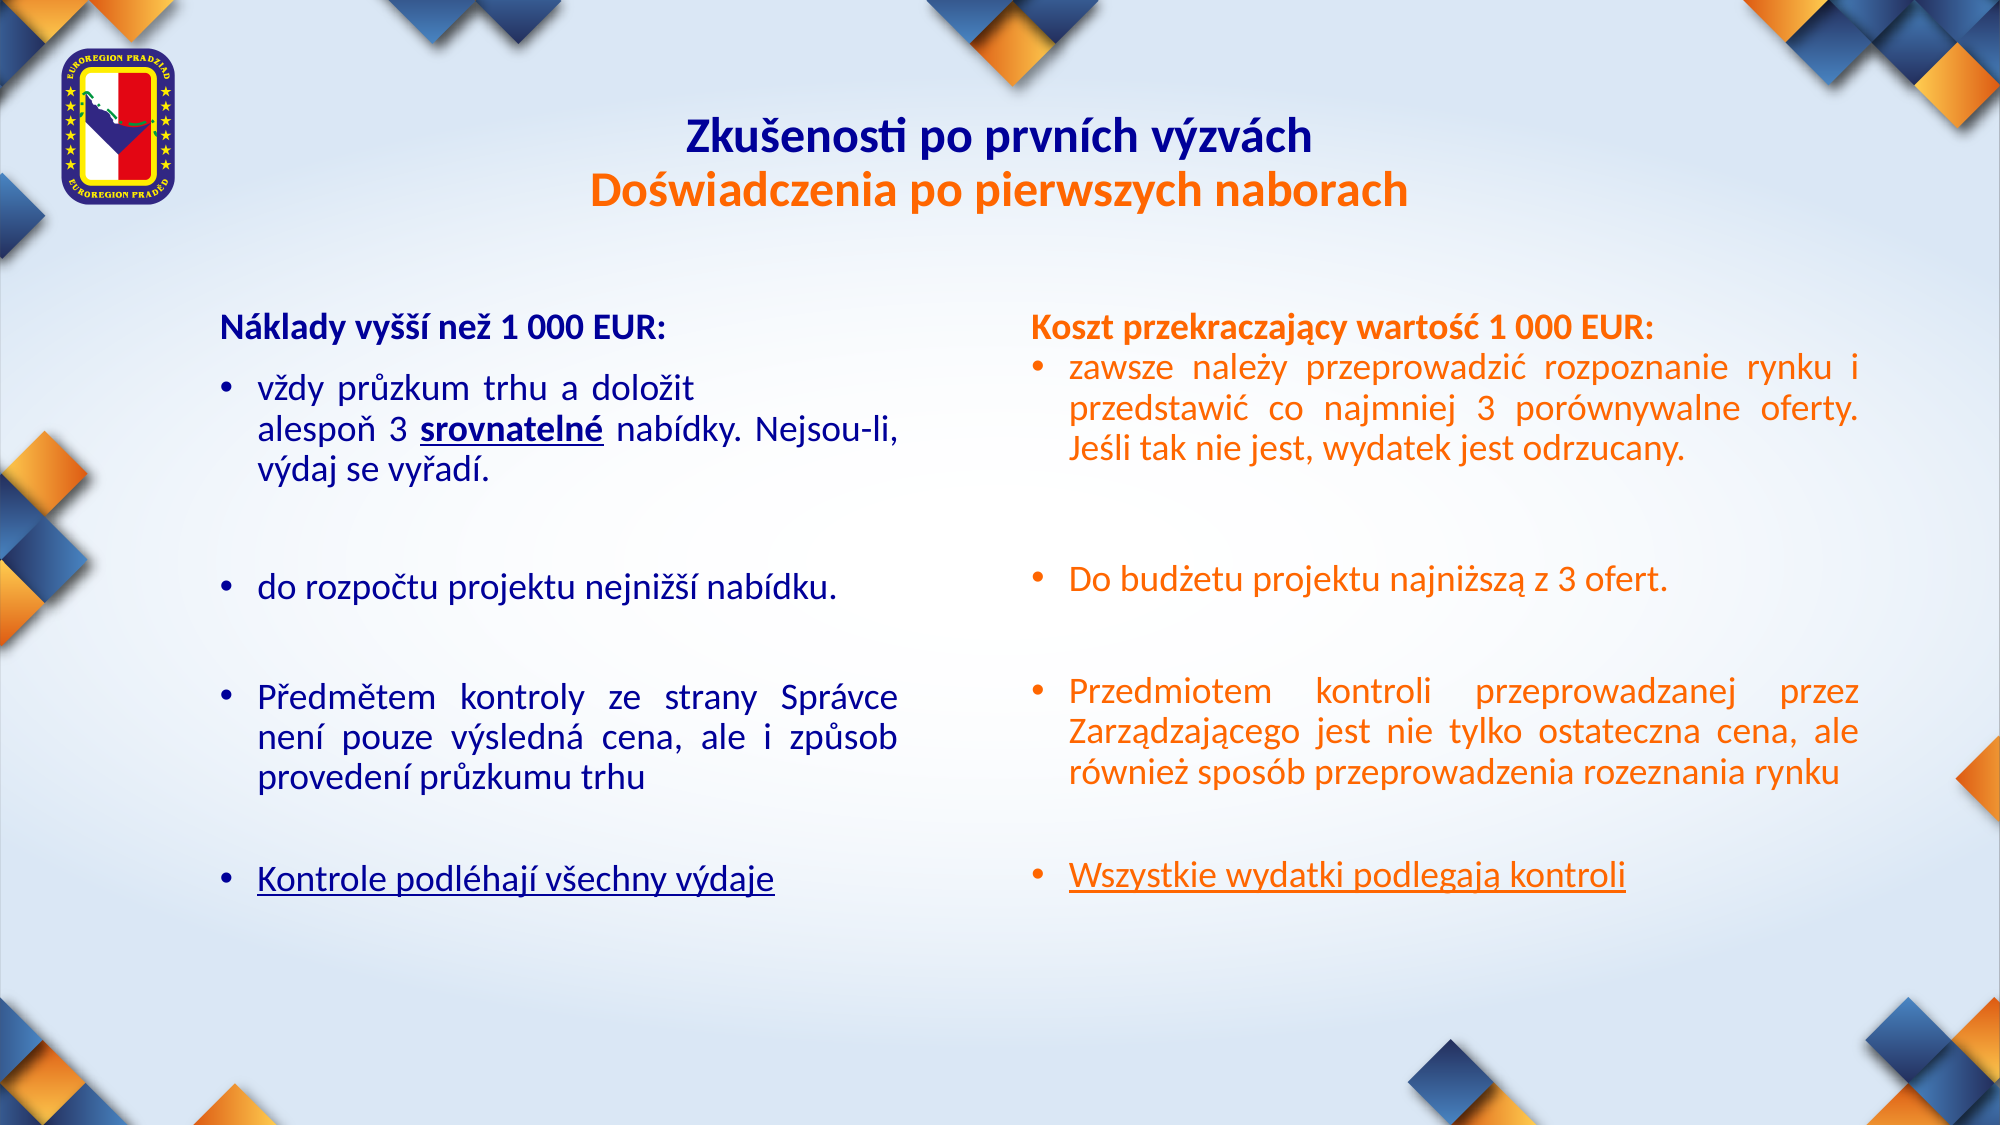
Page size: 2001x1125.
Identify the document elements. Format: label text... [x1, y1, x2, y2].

picture [0, 0, 2000, 1125]
list Koszt przekraczający wartość 1 000 EUR: zawsze należy przeprowadzić rozpoznanie rynku i przedstawić co najmniej 3 porównywalne oferty. Jeśli tak nie jest, wydatek jest odrzucany. Do budżetu projektu najniższą z 3 ofert. Przedmiotem kontroli przeprowadzanej przez Zarządzającego jest nie tylko ostateczna cena, ale również sposób przeprowadzenia rozeznania rynku Wszystkie wydatki podlegają kontroli [1016, 299, 1875, 1014]
list Náklady vyšší než 1 000 EUR: vždy průzkum trhu a doložit alespoň 3 srovnatelné nabídky. Nejsou-li, výdaj se vyřadí. do rozpočtu projektu nejnižší nabídku. Předmětem kontroly ze strany Správce není pouze výsledná cena, ale i způsob provedení průzkumu trhu Kontrole podléhají všechny výdaje [204, 299, 914, 1014]
title Zkušenosti po prvních výzvách Doświadczenia po pierwszych naborach [230, 95, 1770, 232]
